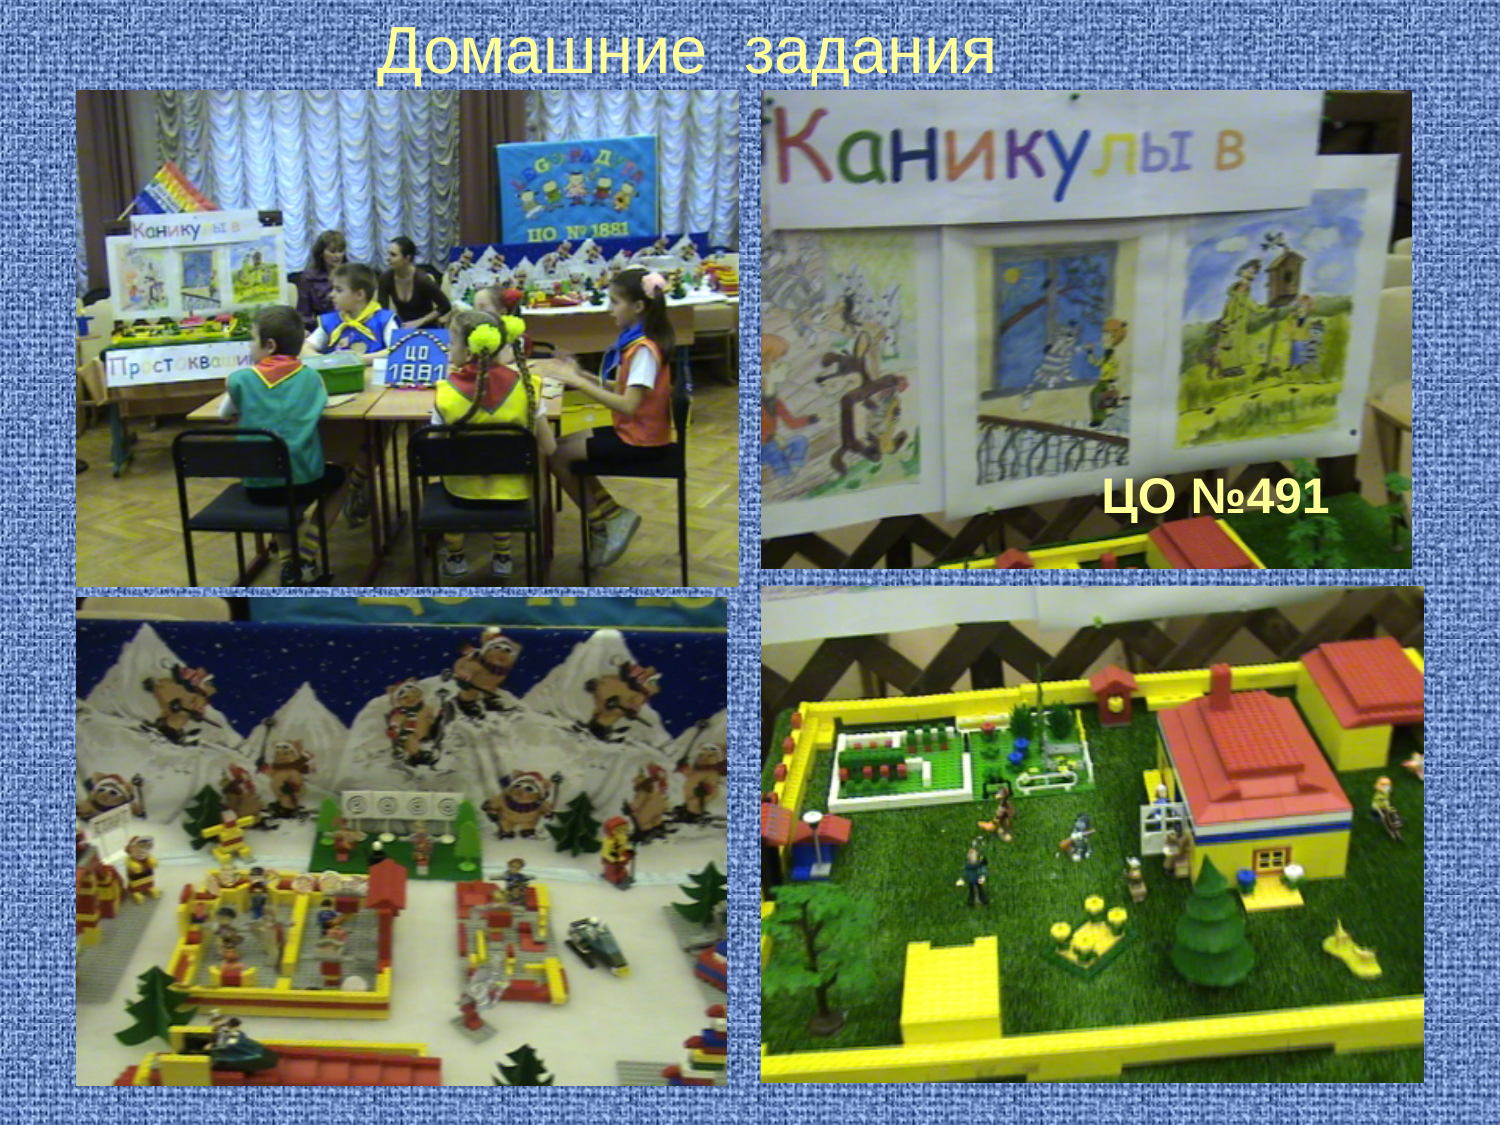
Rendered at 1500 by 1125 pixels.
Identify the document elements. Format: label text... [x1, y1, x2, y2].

text_box ЦО №491 [1416, 456, 1500, 531]
picture [0, 0, 1500, 1125]
text_box Домашние задания [259, 0, 1117, 95]
